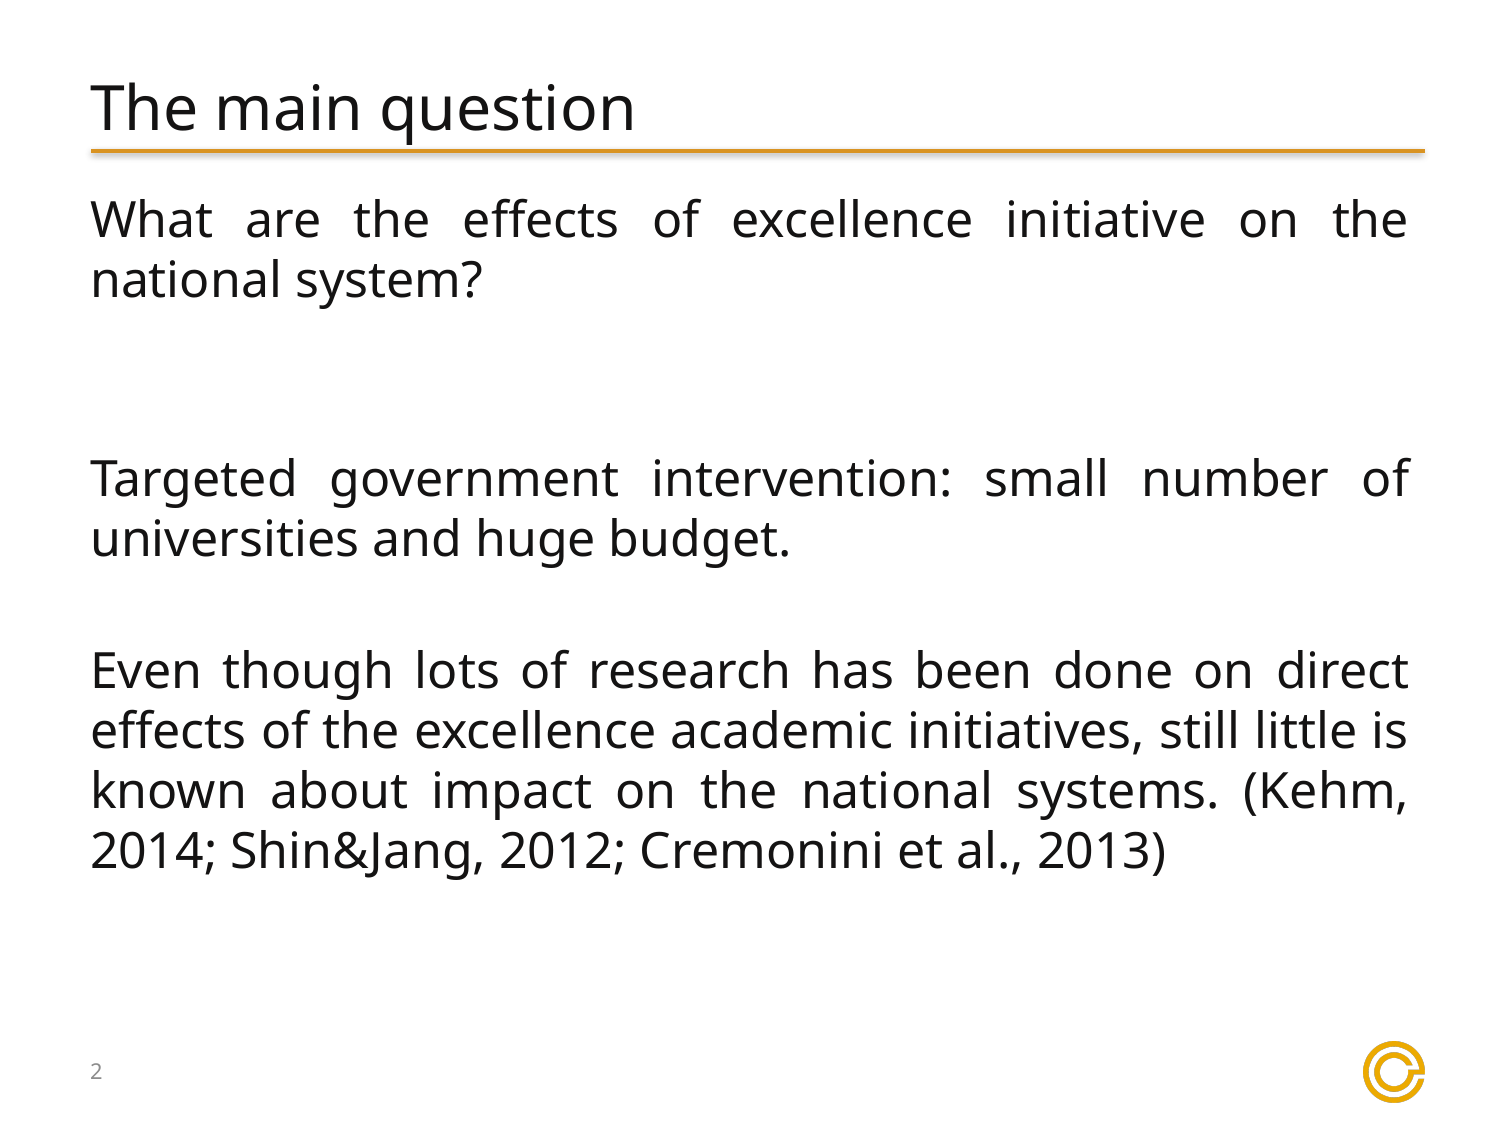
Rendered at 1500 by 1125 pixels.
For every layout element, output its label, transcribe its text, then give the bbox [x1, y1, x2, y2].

slide_number 2 [75, 1042, 425, 1103]
picture [1363, 1041, 1425, 1103]
title The main question [75, 45, 1425, 151]
list What are the effects of excellence initiative on the national system? Targeted government intervention: small number of universities and huge budget. Even though lots of research has been done on direct effects of the excellence academic initiatives, still little is known about impact on the national systems. (Kehm, 2014; Shin&Jang, 2012; Cremonini et al., 2013) [75, 179, 1425, 1005]
